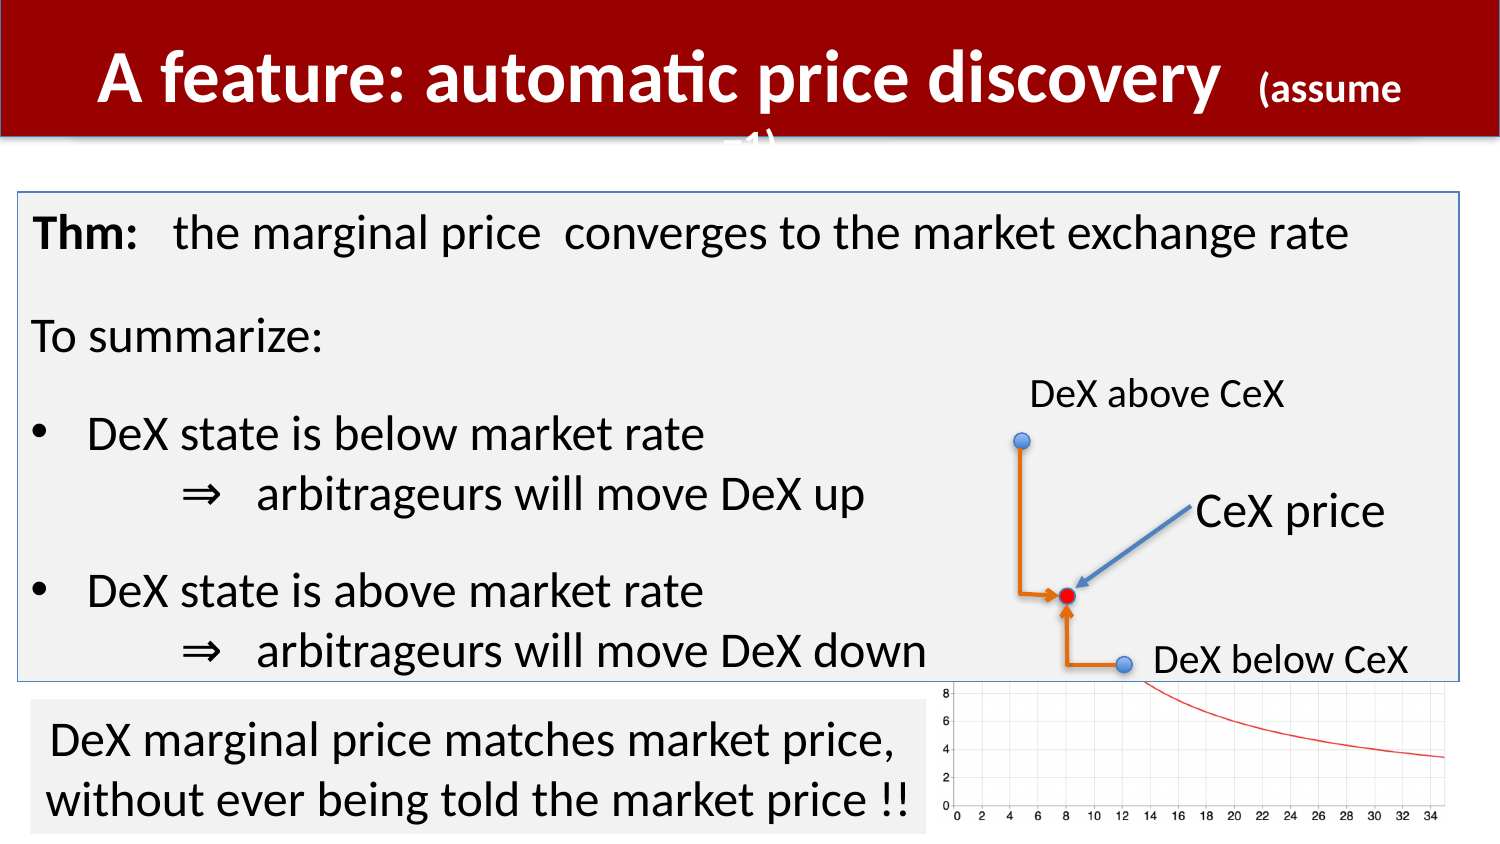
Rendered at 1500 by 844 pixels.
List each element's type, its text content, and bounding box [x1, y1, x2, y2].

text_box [964, 501, 1114, 543]
text_box DeX marginal price matches market price, without ever being told the market price !! [30, 699, 927, 834]
picture [930, 304, 1452, 824]
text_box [1013, 358, 1301, 450]
text_box To summarize: DeX state is below market rate ⇒ arbitrageurs will move DeX up DeX state is above market rate ⇒ arbitrageurs will move DeX down [15, 295, 943, 686]
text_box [1075, 505, 1192, 589]
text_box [1066, 603, 1117, 667]
